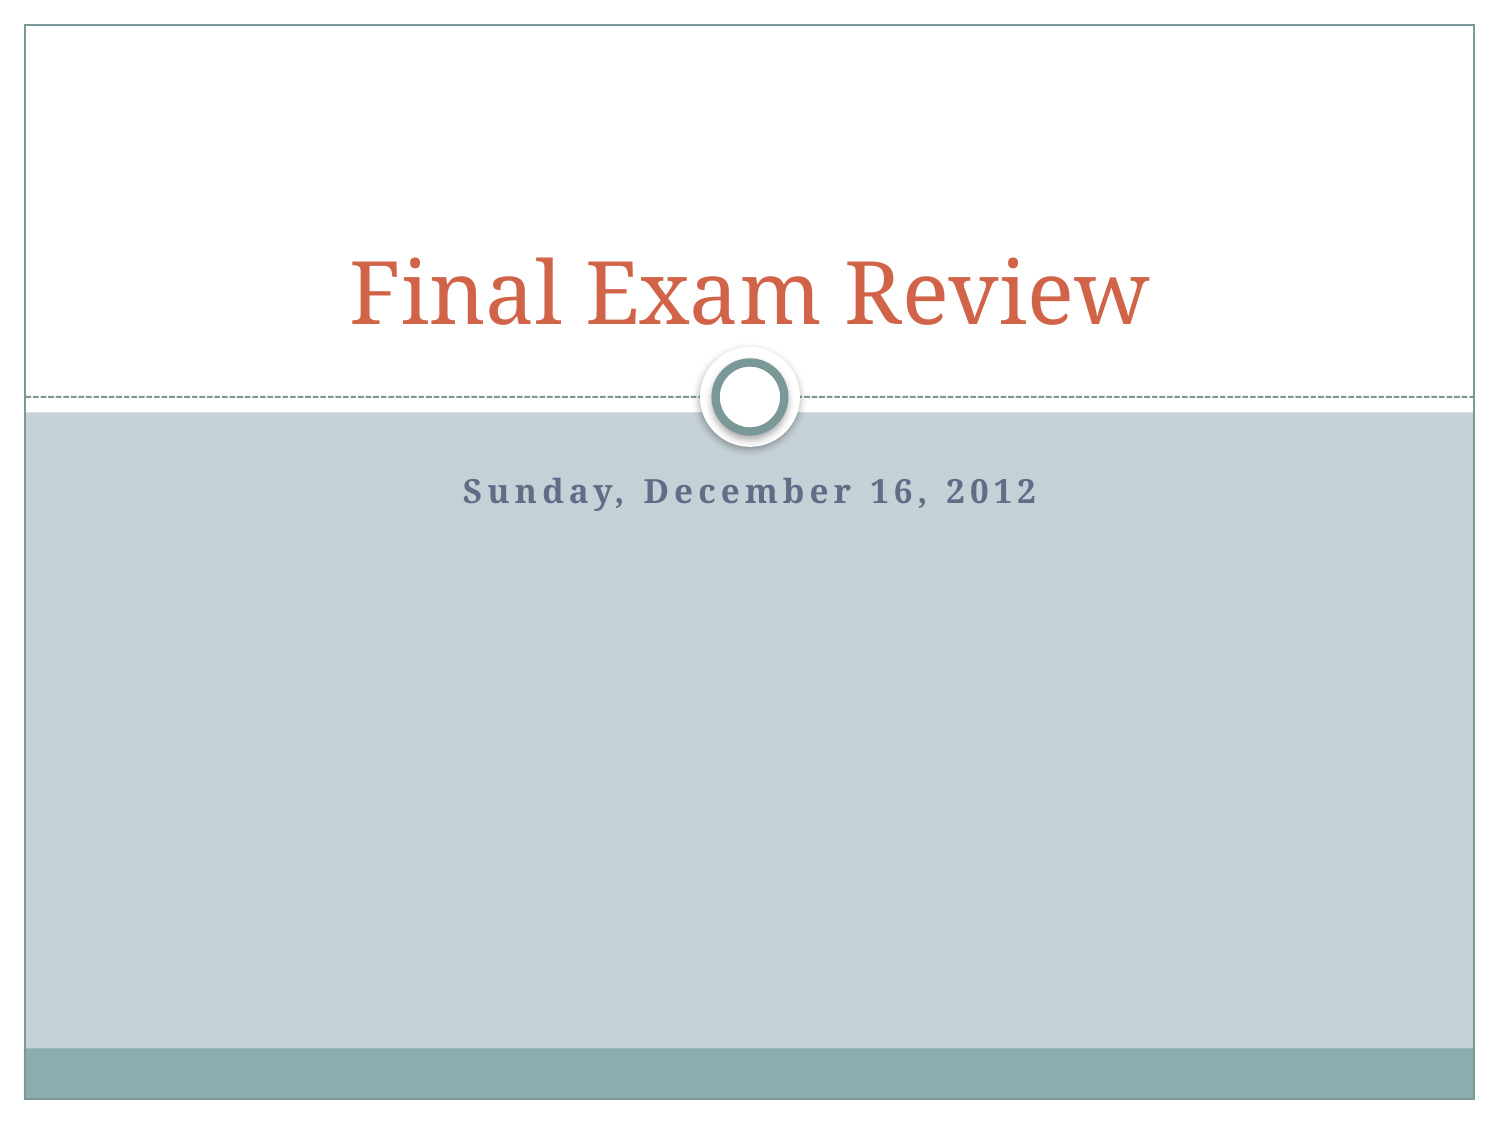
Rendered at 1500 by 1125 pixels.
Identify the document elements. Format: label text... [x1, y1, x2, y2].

subtitle Sunday, December 16, 2012 [224, 462, 1276, 751]
title Final Exam Review [112, 62, 1388, 351]
